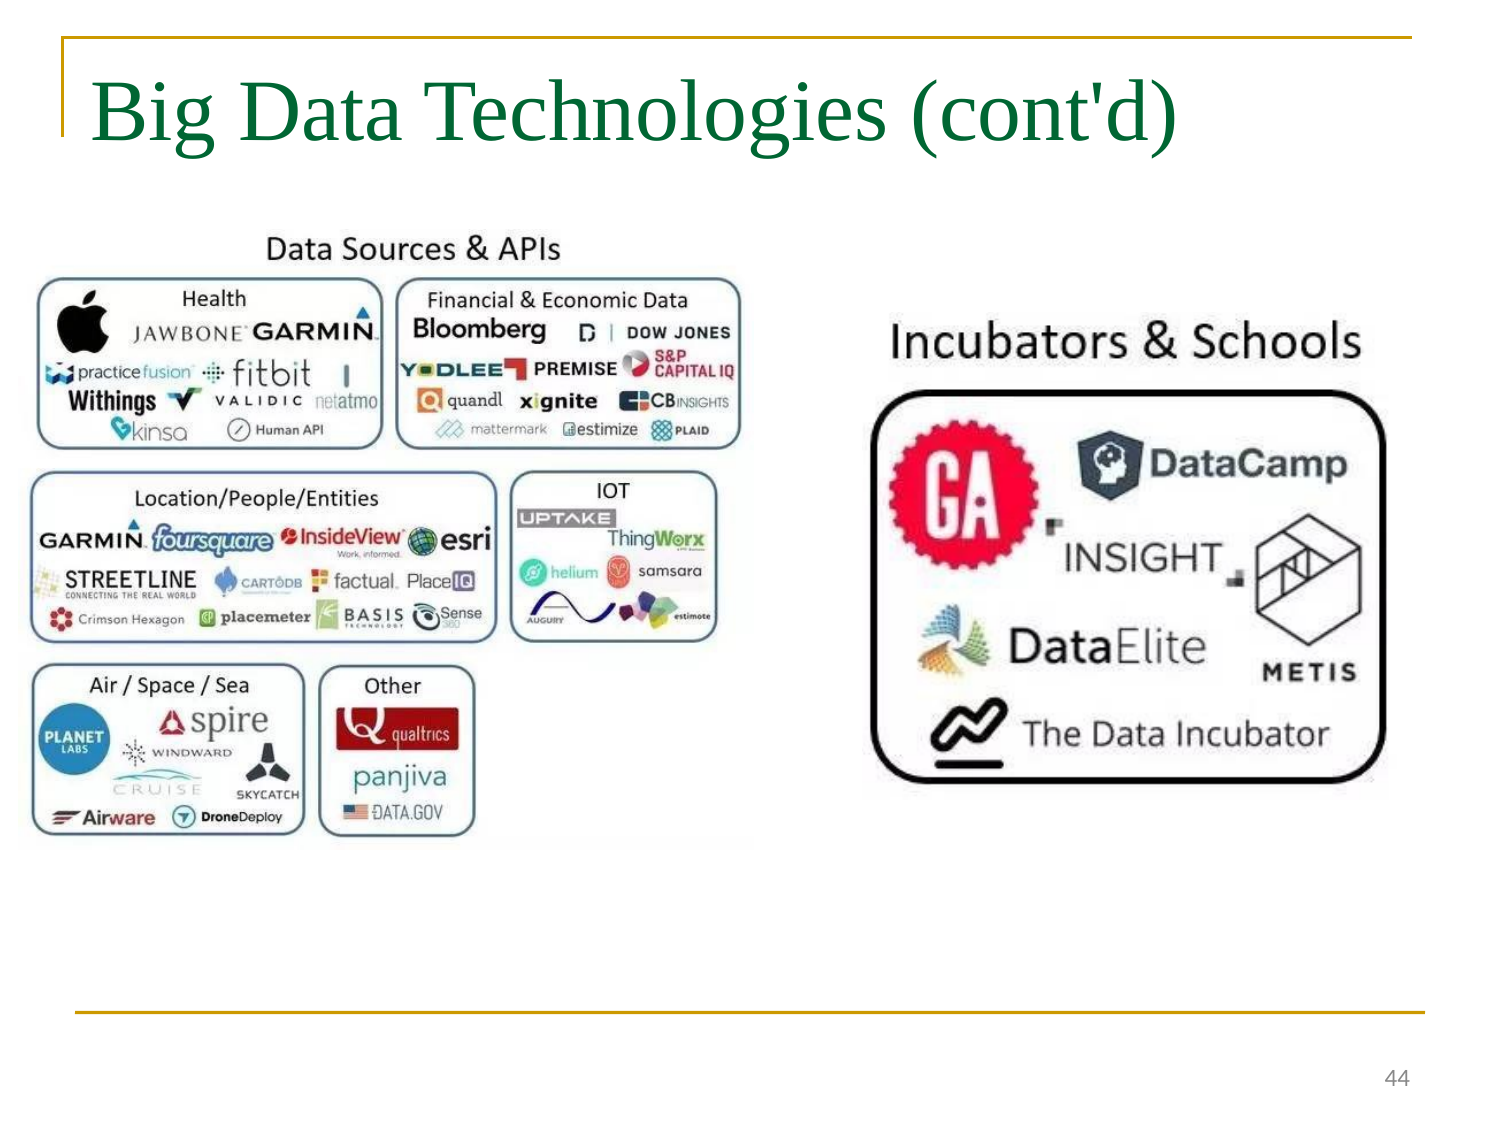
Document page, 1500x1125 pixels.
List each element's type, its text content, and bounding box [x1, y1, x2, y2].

slide_number 44 [1074, 1024, 1425, 1100]
picture [17, 229, 754, 850]
picture [862, 312, 1397, 800]
title Big Data Technologies (cont'd) [75, 45, 1425, 233]
